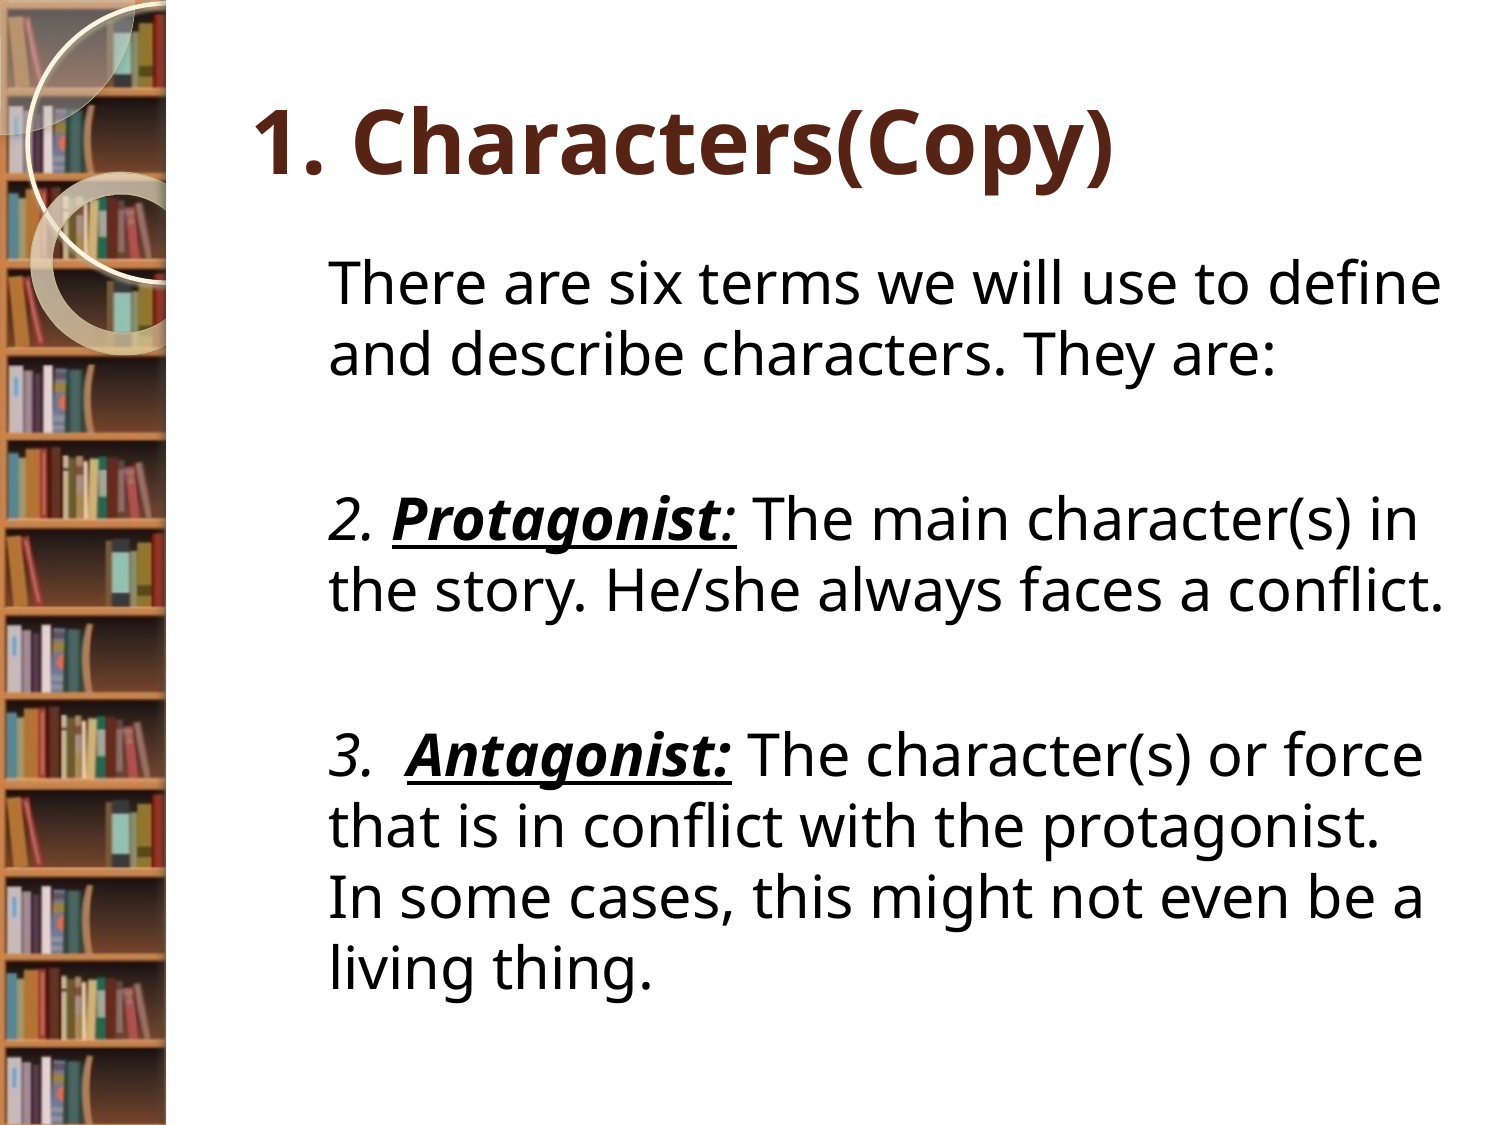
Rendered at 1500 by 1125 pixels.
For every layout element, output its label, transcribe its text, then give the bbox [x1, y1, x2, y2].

picture [62, 195, 160, 280]
picture [53, 241, 160, 332]
title 1. Characters(Copy) [235, 45, 1466, 233]
picture [136, 0, 164, 4]
list There are six terms we will use to define and describe characters. They are: 2. Protagonist: The main character(s) in the story. He/she always faces a conflict. 3. Antagonist: The character(s) or force that is in conflict with the protagonist. In some cases, this might not even be a living thing. [235, 237, 1466, 1025]
picture [0, 134, 166, 1125]
picture [32, 13, 160, 207]
